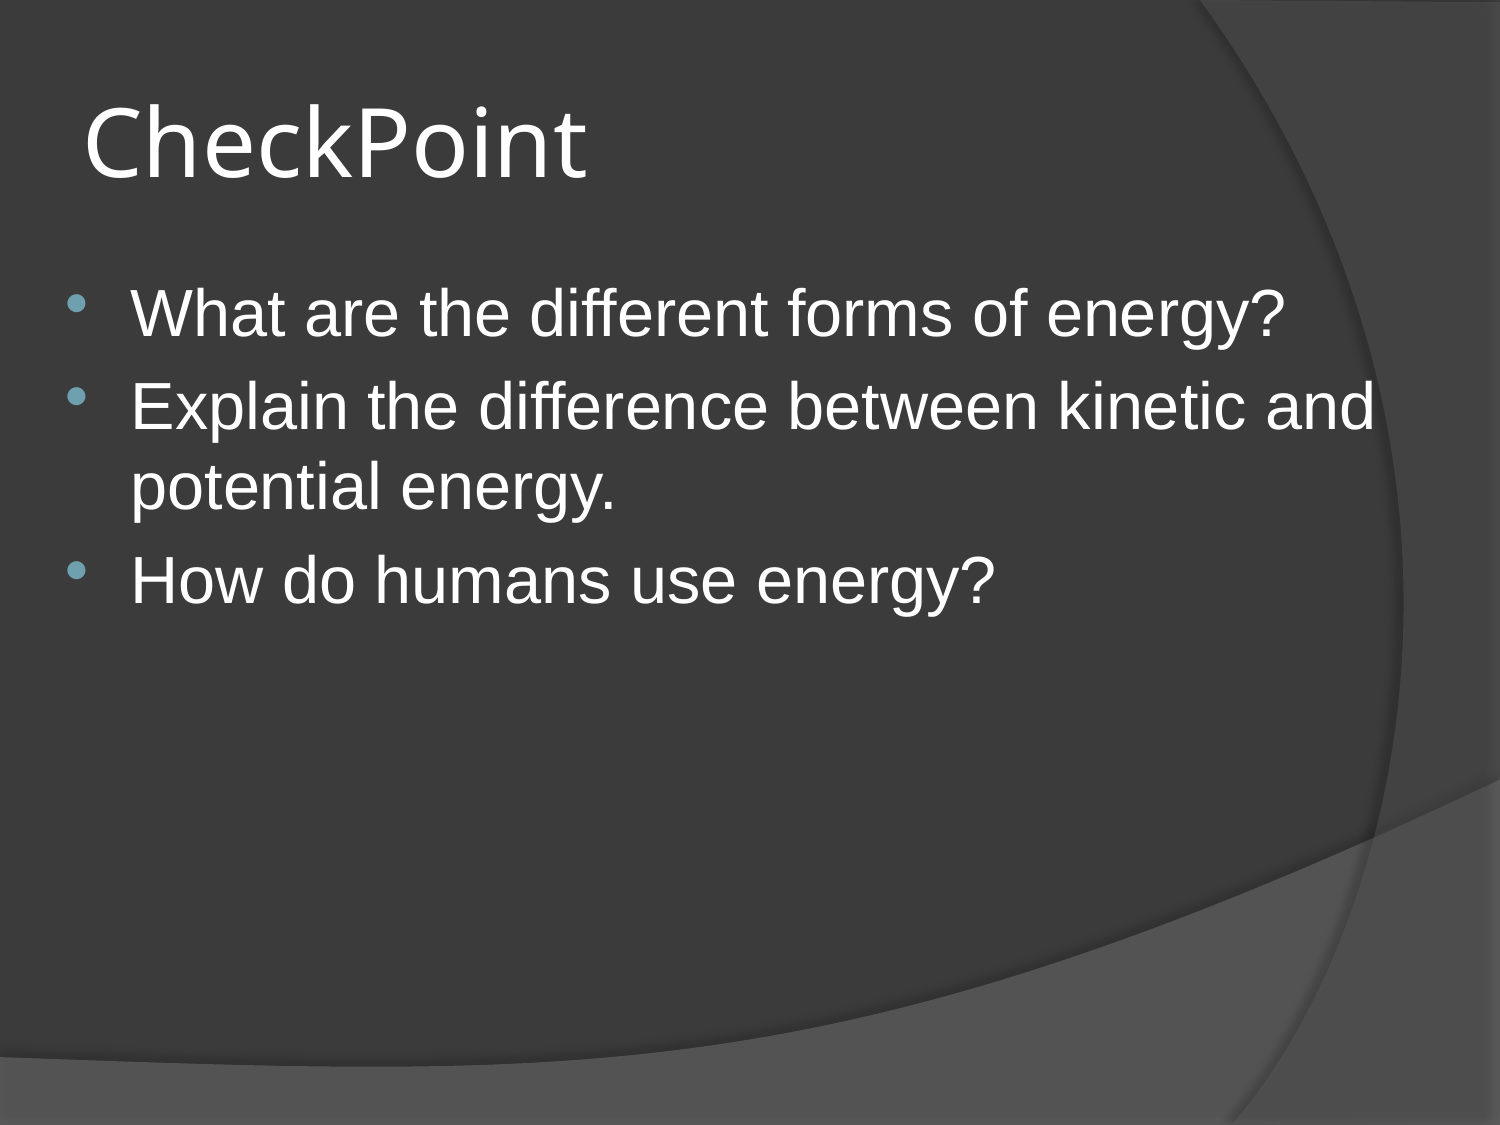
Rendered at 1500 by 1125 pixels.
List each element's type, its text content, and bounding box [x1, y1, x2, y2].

title CheckPoint [75, 45, 1500, 233]
list What are the different forms of energy? Explain the difference between kinetic and potential energy. How do humans use energy? [46, 262, 1500, 1005]
